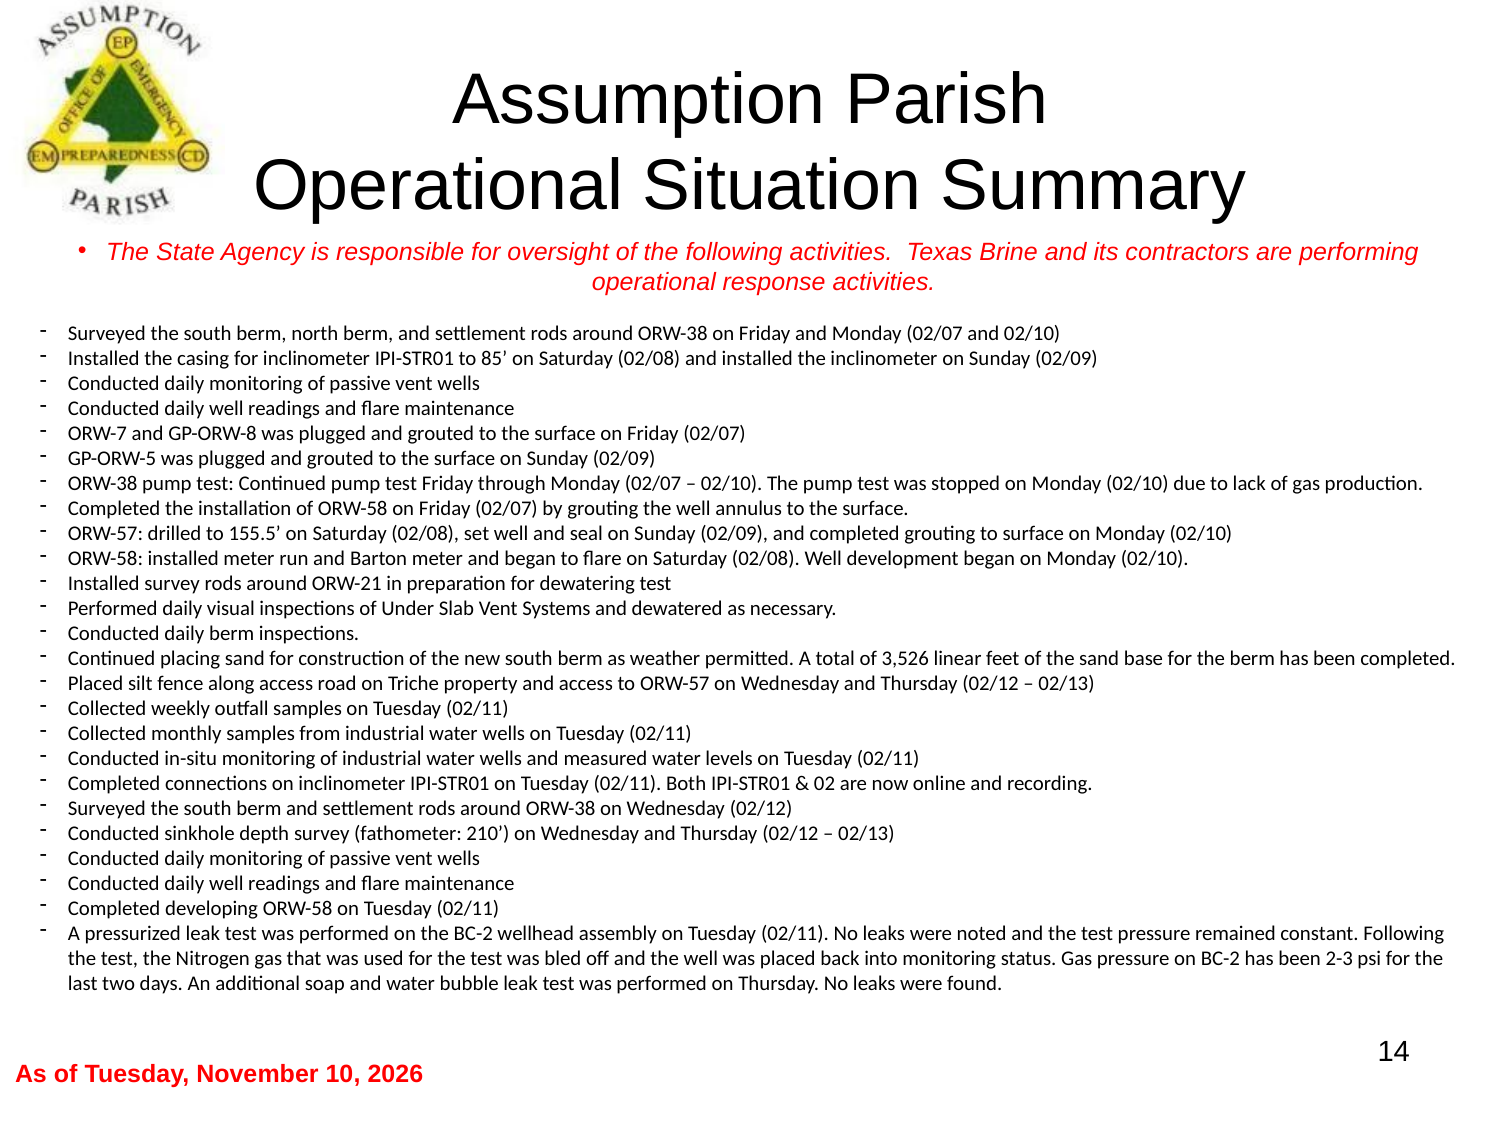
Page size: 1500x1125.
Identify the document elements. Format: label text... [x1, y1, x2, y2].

slide_number 14 [1074, 1024, 1426, 1103]
text_box The State Agency is responsible for oversight of the following activities. Texas Brine and its contractors are performing operational response activities. [24, 227, 1475, 303]
text_box Surveyed the south berm, north berm, and settlement rods around ORW-38 on Friday and Monday (02/07 and 02/10) Installed the casing for inclinometer IPI-STR01 to 85’ on Saturday (02/08) and installed the inclinometer on Sunday (02/09) Conducted daily monitoring of passive vent wells Conducted daily well readings and flare maintenance ORW-7 and GP-ORW-8 was plugged and grouted to the surface on Friday (02/07) GP-ORW-5 was plugged and grouted to the surface on Sunday (02/09) ORW-38 pump test: Continued pump test Friday through Monday (02/07 – 02/10). The pump test was stopped on Monday (02/10) due to lack of gas production. Completed the installation of ORW-58 on Friday (02/07) by grouting the well annulus to the surface. ORW-57: drilled to 155.5’ on Saturday (02/08), set well and seal on Sunday (02/09), and completed grouting to surface on Monday (02/10) ORW-58: installed meter run and Barton meter and began to flare on Saturday (02/08). Well development began on Monday (02/10). Installed survey rods around ORW-21 in preparation for dewatering test Performed daily visual inspections of Under Slab Vent Systems and dewatered as necessary. Conducted daily berm inspections. Continued placing sand for construction of the new south berm as weather permitted. A total of 3,526 linear feet of the sand base for the berm has been completed. Placed silt fence along access road on Triche property and access to ORW-57 on Wednesday and Thursday (02/12 – 02/13) Collected weekly outfall samples on Tuesday (02/11) Collected monthly samples from industrial water wells on Tuesday (02/11) Conducted in-situ monitoring of industrial water wells and measured water levels on Tuesday (02/11) Completed connections on inclinometer IPI-STR01 on Tuesday (02/11). Both IPI-STR01 & 02 are now online and recording. Surveyed the south berm and settlement rods around ORW-38 on Wednesday (02/12) Conducted sinkhole depth survey (fathometer: 210’) on Wednesday and Thursday (02/12 – 02/13) Conducted daily monitoring of passive vent wells Conducted daily well readings and flare maintenance Completed developing ORW-58 on Tuesday (02/11) A pressurized leak test was performed on the BC-2 wellhead assembly on Tuesday (02/11). No leaks were noted and the test pressure remained constant. Following the test, the Nitrogen gas that was used for the test was bled off and the well was placed back into monitoring status. Gas pressure on BC-2 has been 2-3 psi for the last two days. An additional soap and water bubble leak test was performed on Thursday. No leaks were found. [24, 312, 1475, 1002]
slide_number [0, 1049, 651, 1125]
picture [0, 0, 226, 229]
title Assumption Parish Operational Situation Summary [229, 45, 1425, 227]
